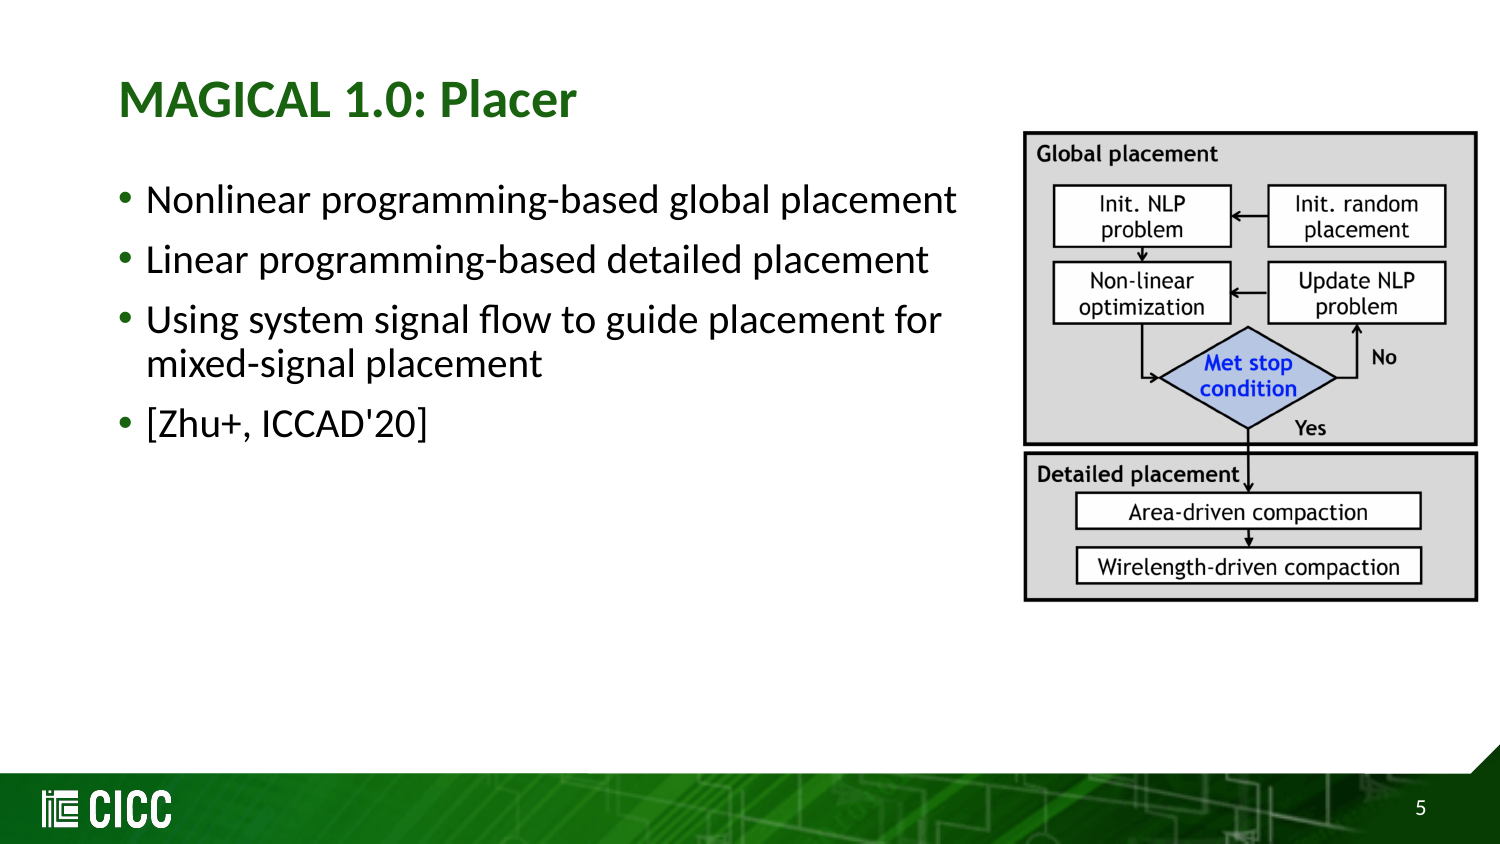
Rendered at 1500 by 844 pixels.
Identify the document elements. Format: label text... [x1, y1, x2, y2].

picture [1019, 127, 1481, 604]
picture [0, 746, 1500, 844]
list Nonlinear programming-based global placement Linear programming-based detailed placement Using system signal flow to guide placement for mixed-signal placement [Zhu+, ICCAD'20] [103, 170, 1014, 455]
slide_number 5 [1400, 784, 1480, 830]
title MAGICAL 1.0: Placer [103, 68, 1397, 137]
